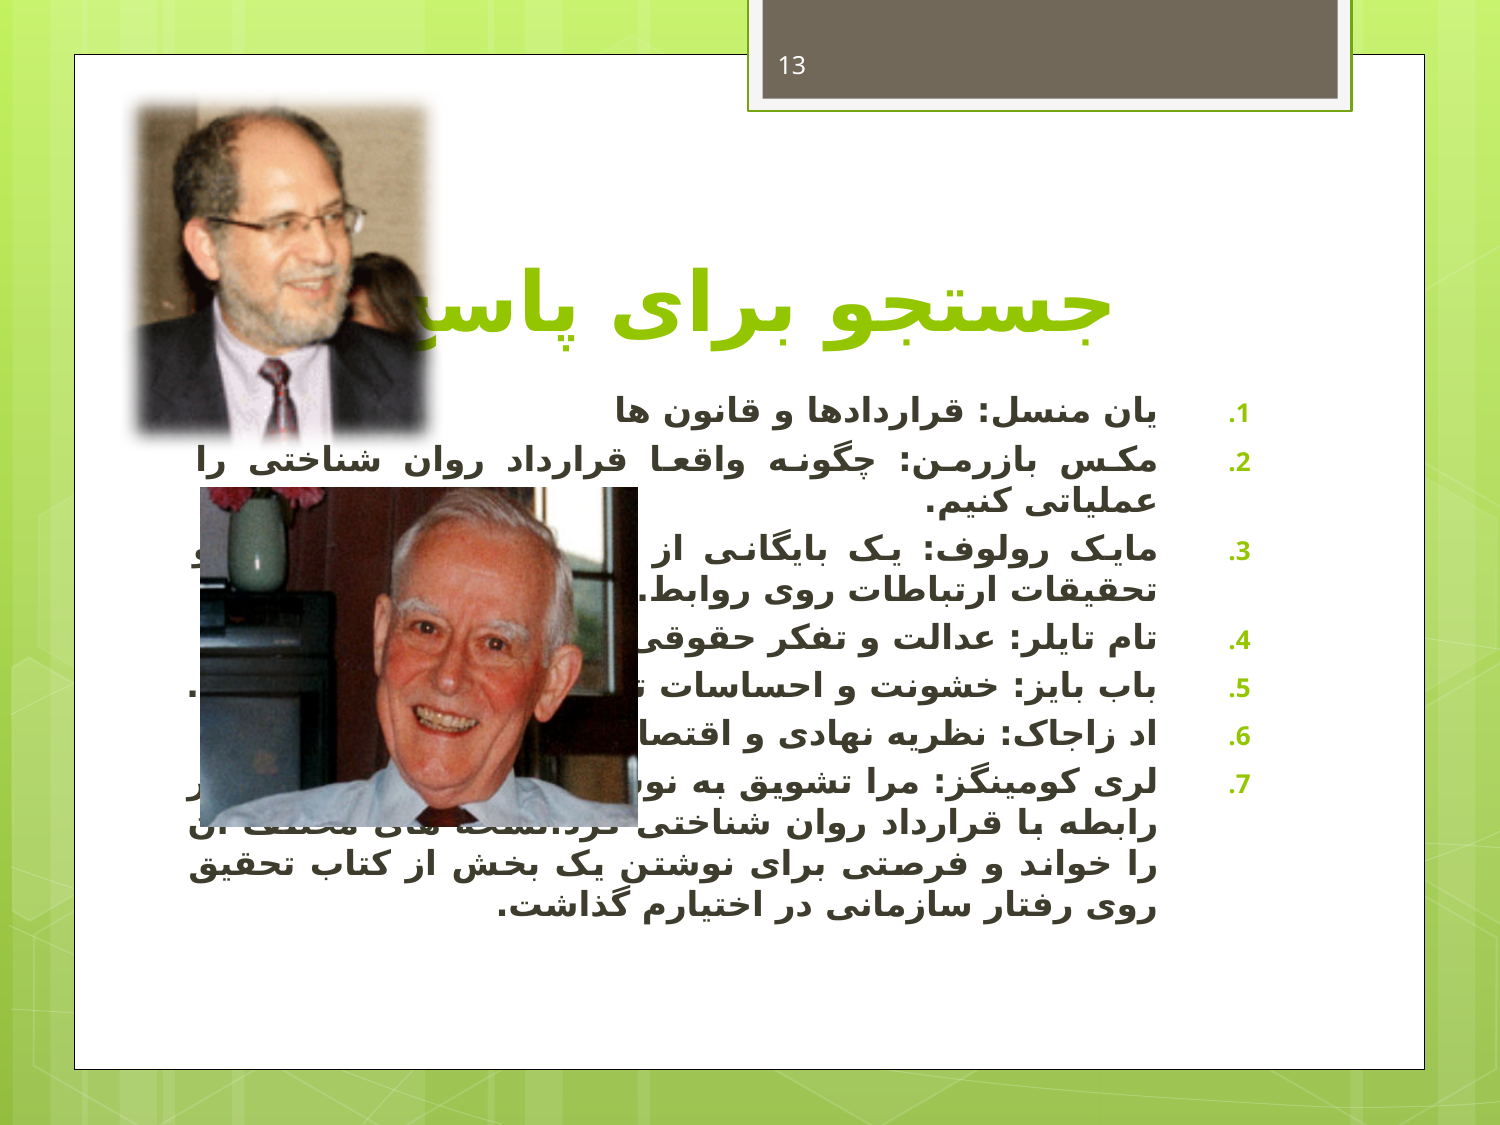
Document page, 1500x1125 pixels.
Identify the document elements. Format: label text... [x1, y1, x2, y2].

list یان منسل: قراردادها و قانون ها مکس بازرمن: چگونه واقعا قرارداد روان شناختی را عملیاتی کنیم. مایک رولوف: یک بایگانی از روان شناسی اجتماعی و تحقیقات ارتباطات روی روابط. تام تایلر: عدالت و تفکر حقوقی. باب بایز: خشونت و احساسات تندی که از آن نتیجه میشود. اد زاجاک: نظریه نهادی و اقتصاد هزینه مبادله. لری کومینگز: مرا تشویق به نوشتن یک مقاله مفهومی در رابطه با قرارداد روان شناختی کرد؛‌نسخه های مختلف آن را خواند و فرصتی برای نوشتن یک بخش از کتاب تحقیق روی رفتار سازمانی در اختیارم گذاشت. [171, 381, 1283, 957]
slide_number 13 [762, 36, 982, 97]
picture [199, 487, 638, 827]
picture [119, 88, 444, 452]
title جستجو برای پاسخ [449, 168, 1324, 357]
